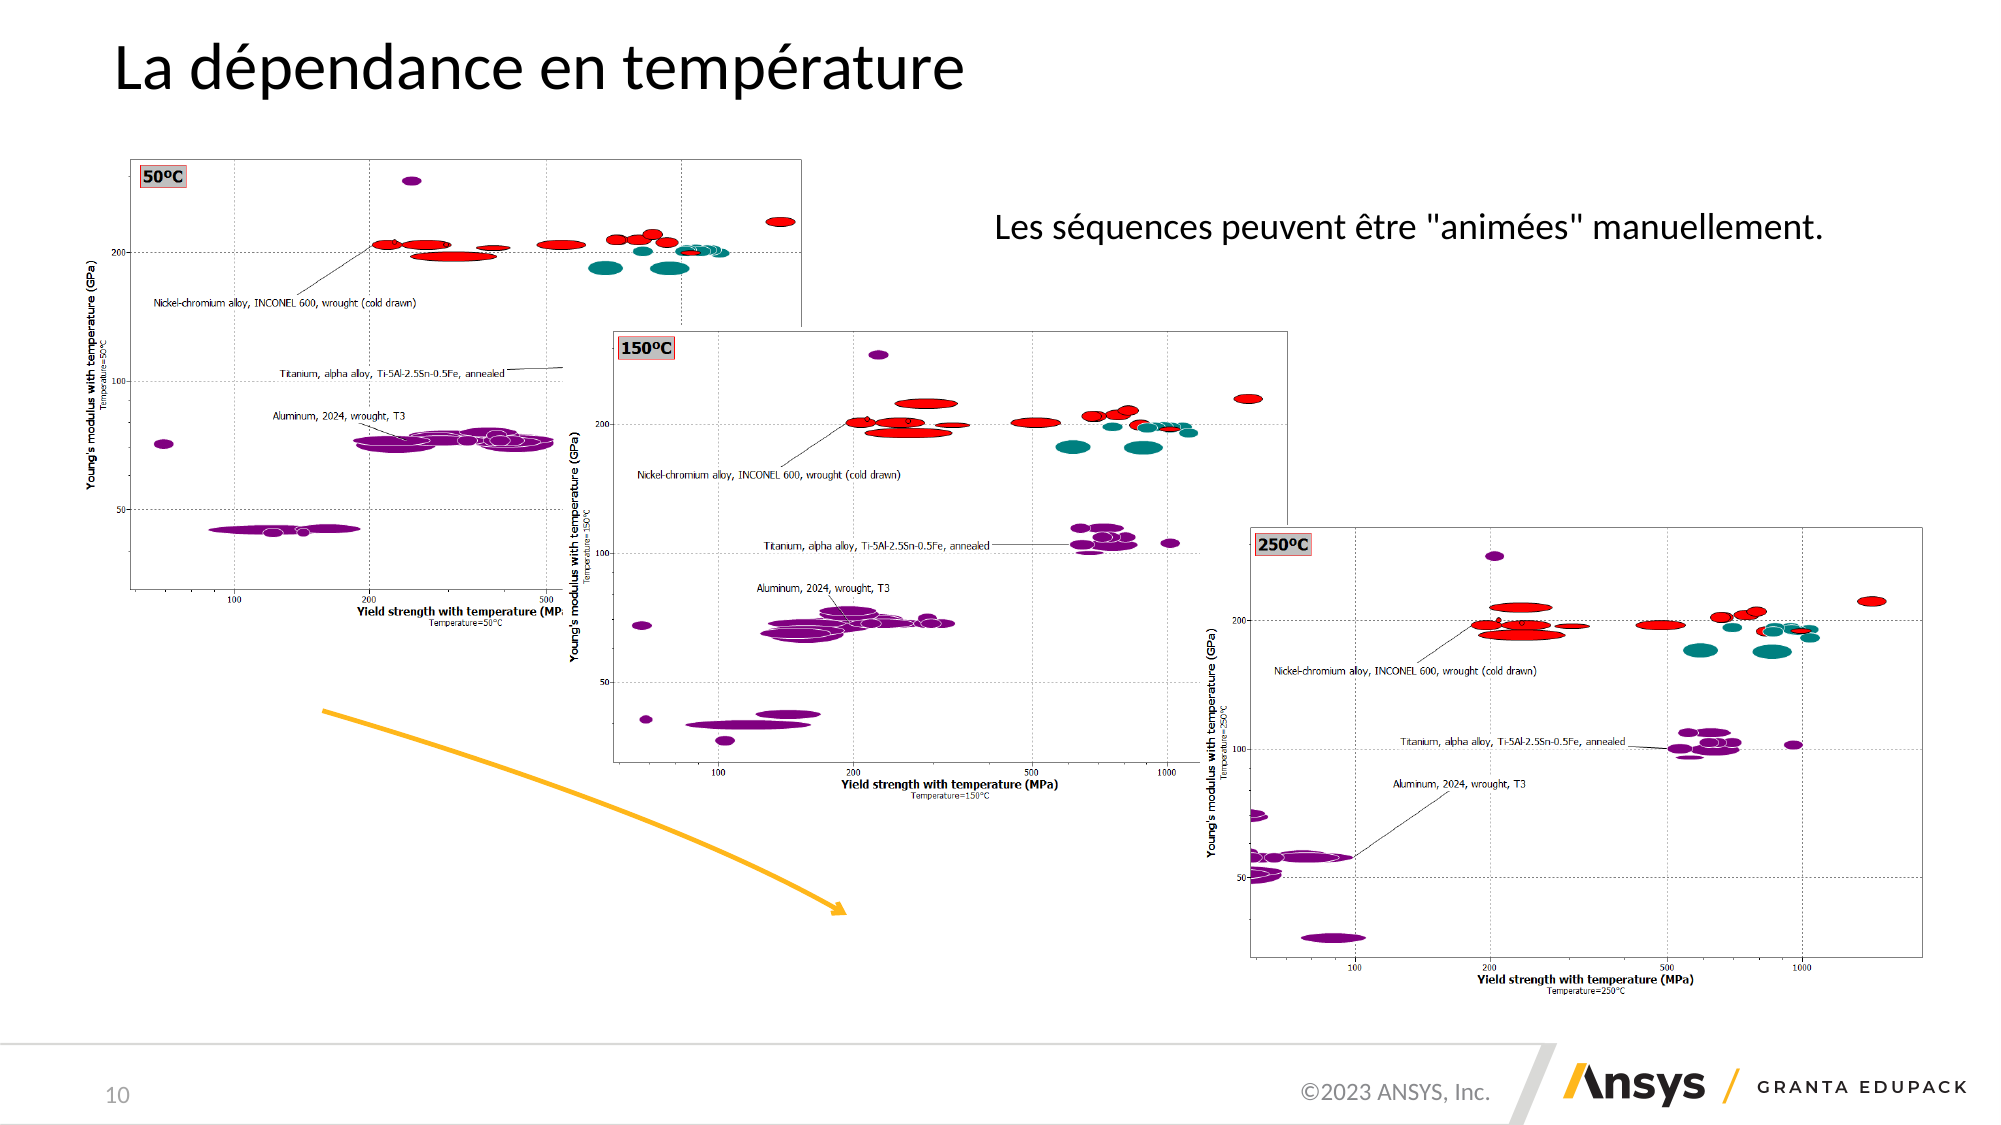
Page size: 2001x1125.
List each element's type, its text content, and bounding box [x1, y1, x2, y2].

text_box [35, 710, 847, 915]
title La dépendance en température [99, 24, 1900, 164]
text_box Les séquences peuvent être "animées" manuellement. [979, 194, 1841, 254]
slide_number 10 [89, 1073, 540, 1114]
picture [0, 0, 2000, 1125]
